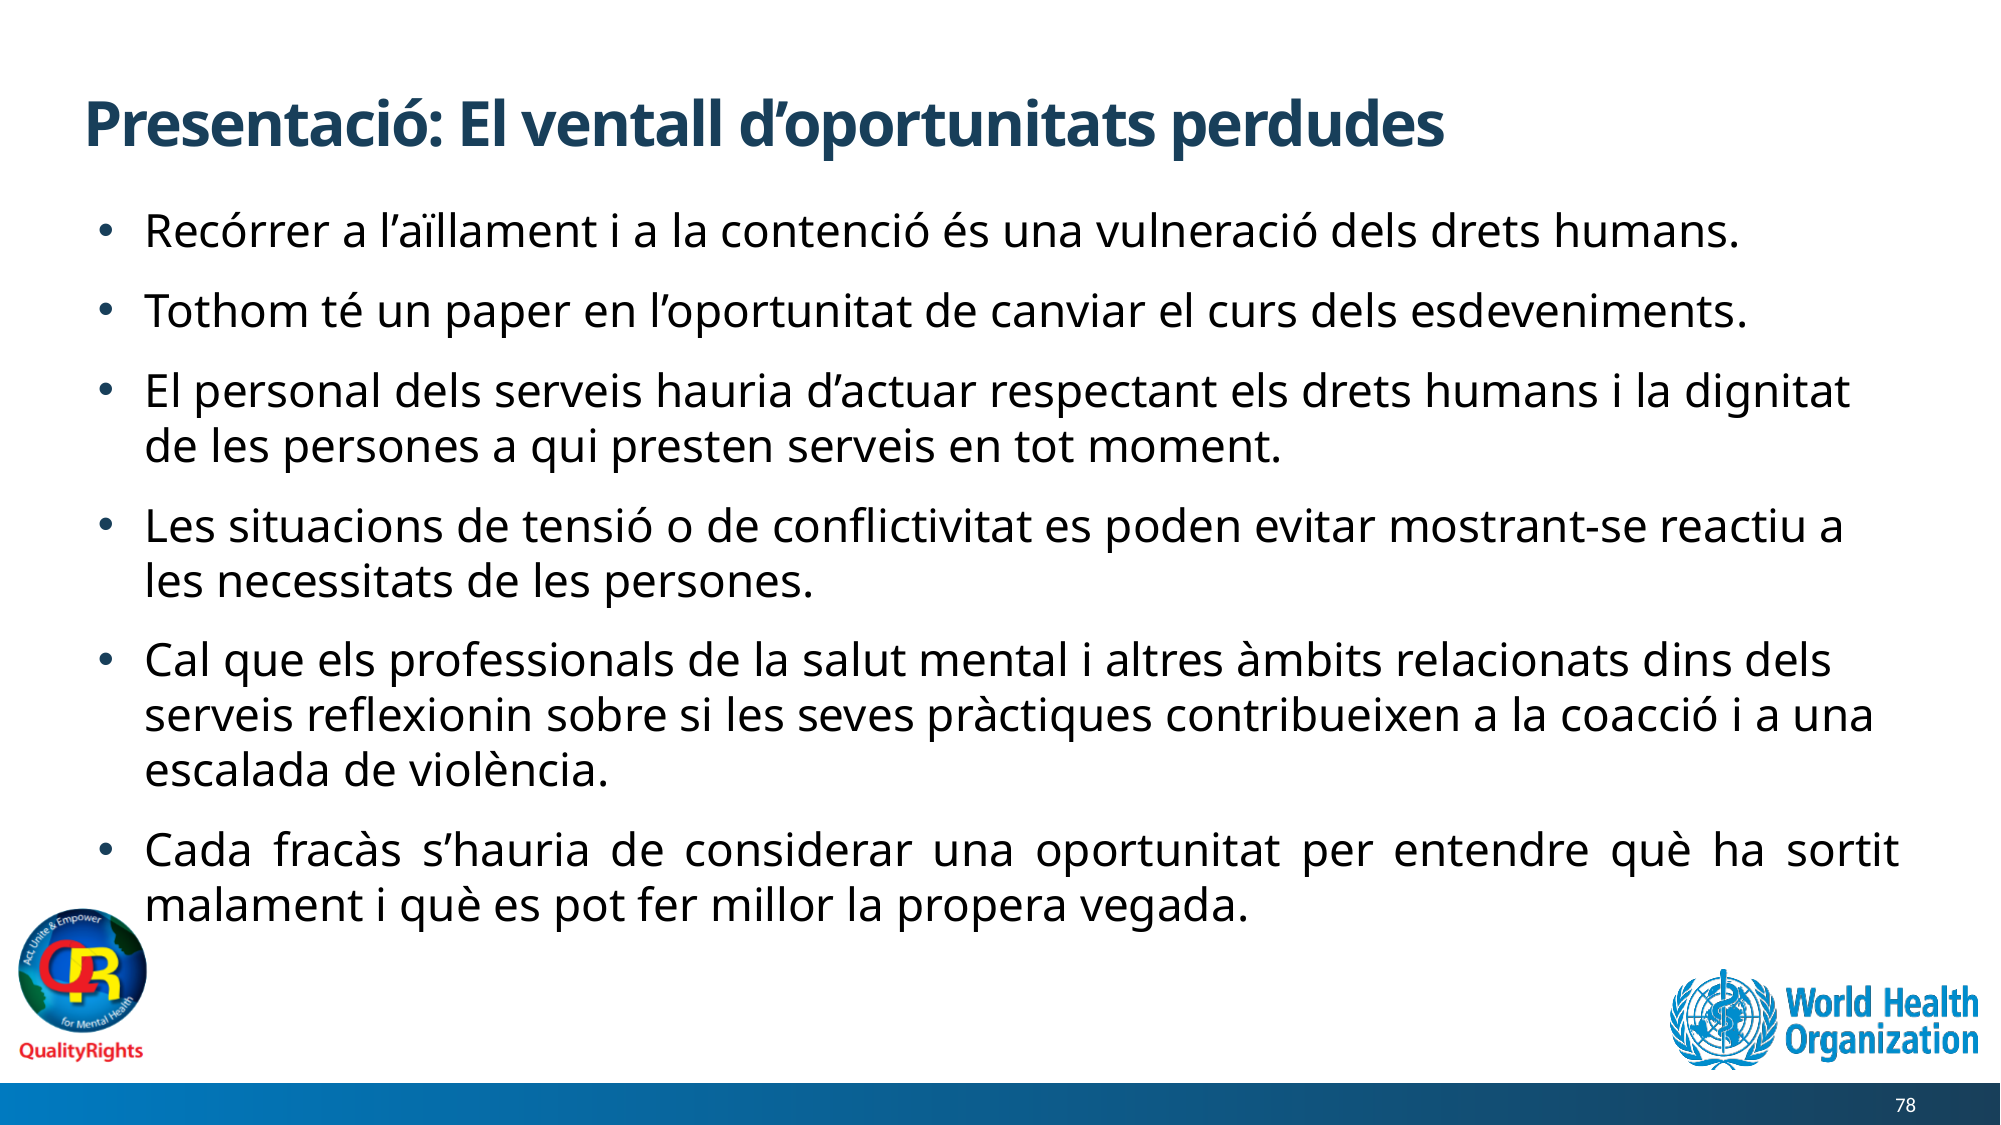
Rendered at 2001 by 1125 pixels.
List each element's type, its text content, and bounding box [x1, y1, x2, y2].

picture [1738, 1022, 1743, 1031]
picture [1691, 1030, 1700, 1041]
picture [1725, 1041, 1747, 1054]
list Recórrer a l’aïllament i a la contenció és una vulneració dels drets humans. Tothom té un paper en l’oportunitat de canviar el curs dels esdeveniments. El personal dels serveis hauria d’actuar respectant els drets humans i la dignitat de les persones a qui presten serveis en tot moment. Les situacions de tensió o de conflictivitat es poden evitar mostrant-se reactiu a les necessitats de les persones. Cal que els professionals de la salut mental i altres àmbits relacionats dins dels serveis reflexionin sobre si les seves pràctiques contribueixen a la coacció i a una escalada de violència. Cada fracàs s’hauria de considerar una oportunitat per entendre què ha sortit malament i què es pot fer millor la propera vegada. [83, 194, 1917, 986]
picture [1711, 1030, 1721, 1038]
picture [1706, 1037, 1722, 1046]
picture [1958, 1000, 1962, 1012]
picture [1696, 994, 1708, 1025]
picture [1682, 1004, 1749, 1060]
title Presentació: El ventall d’oportunitats perdudes [68, 83, 1675, 154]
picture [1701, 986, 1711, 992]
picture [1689, 992, 1700, 1025]
picture [1703, 1003, 1712, 1016]
picture [1737, 986, 1747, 992]
picture [1732, 969, 1978, 1070]
picture [1670, 1031, 1715, 1070]
picture [1670, 986, 1680, 1010]
picture [1703, 1018, 1711, 1030]
picture [1860, 1000, 1865, 1012]
picture [1701, 1042, 1722, 1054]
picture [1716, 1064, 1731, 1070]
picture [1741, 986, 1765, 1047]
picture [0, 891, 162, 1080]
picture [1685, 986, 1698, 1003]
picture [1735, 1002, 1743, 1011]
picture [1711, 995, 1721, 1005]
